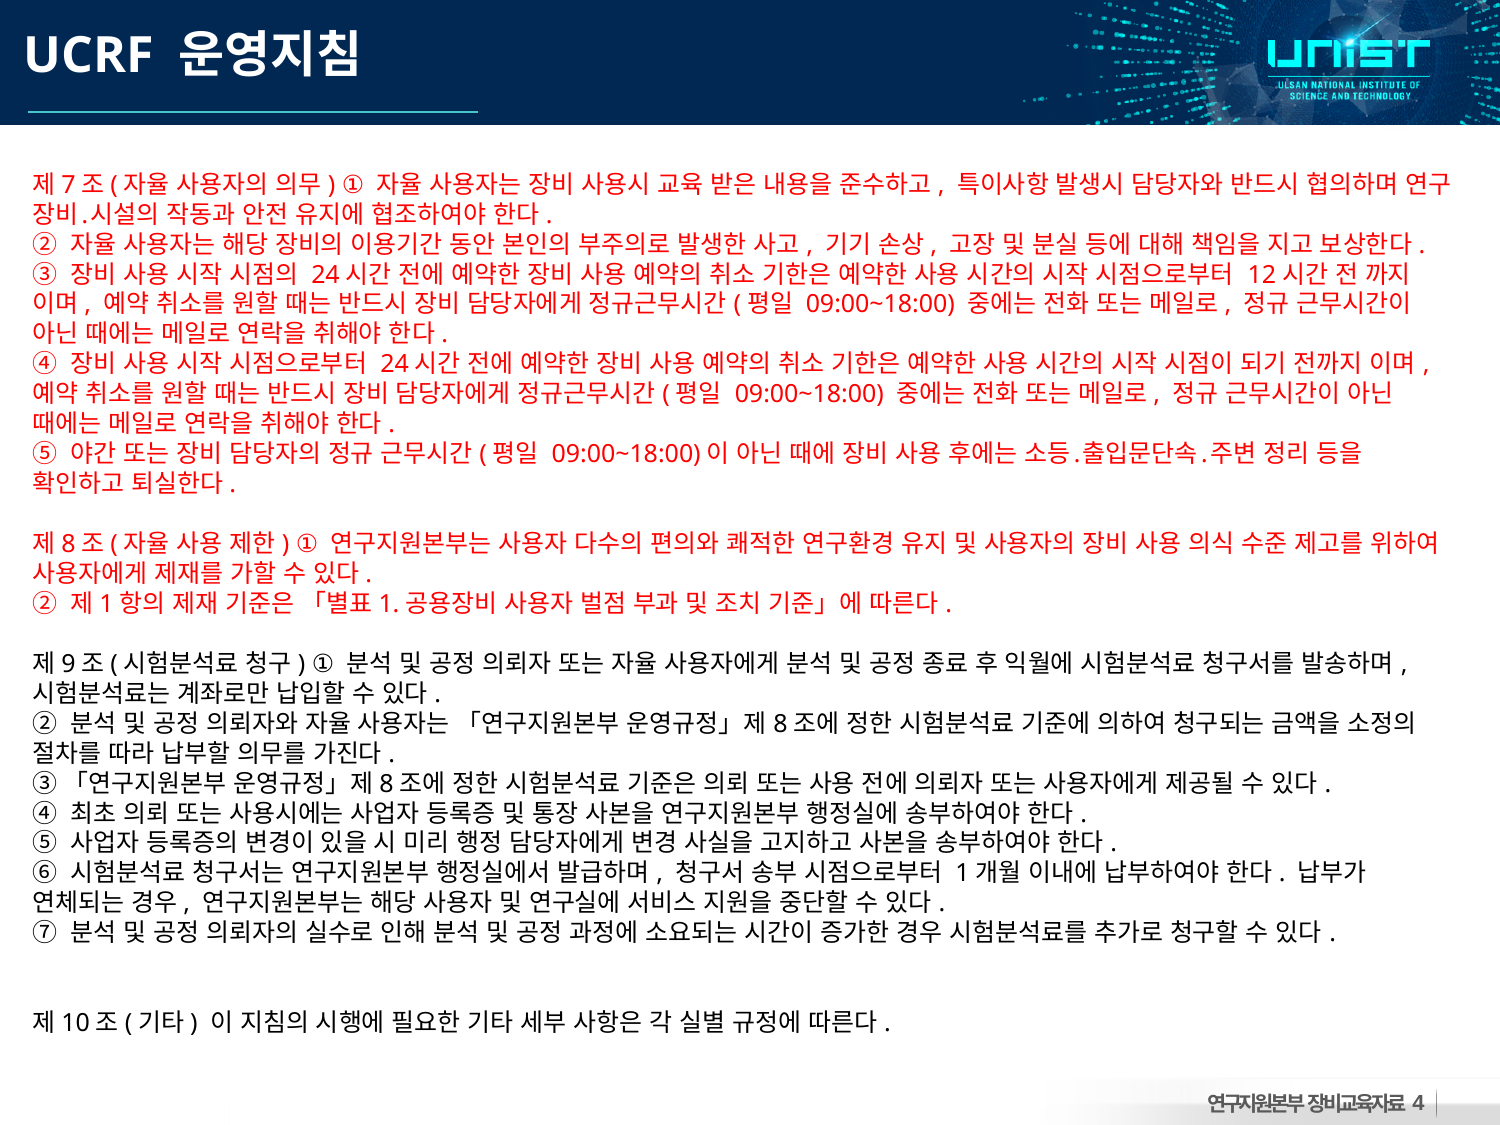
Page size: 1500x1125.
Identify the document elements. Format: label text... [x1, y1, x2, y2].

text_box 제7조(자율 사용자의 의무) ① 자율 사용자는 장비 사용시 교육 받은 내용을 준수하고, 특이사항 발생시 담당자와 반드시 협의하며 연구 장비․시설의 작동과 안전 유지에 협조하여야 한다. ② 자율 사용자는 해당 장비의 이용기간 동안 본인의 부주의로 발생한 사고, 기기 손상, 고장 및 분실 등에 대해 책임을 지고 보상한다. ③ 장비 사용 시작 시점의 24시간 전에 예약한 장비 사용 예약의 취소 기한은 예약한 사용 시간의 시작 시점으로부터 12시간 전 까지 이며, 예약 취소를 원할 때는 반드시 장비 담당자에게 정규근무시간(평일 09:00~18:00) 중에는 전화 또는 메일로, 정규 근무시간이 아닌 때에는 메일로 연락을 취해야 한다. ④ 장비 사용 시작 시점으로부터 24시간 전에 예약한 장비 사용 예약의 취소 기한은 예약한 사용 시간의 시작 시점이 되기 전까지 이며, 예약 취소를 원할 때는 반드시 장비 담당자에게 정규근무시간(평일 09:00~18:00) 중에는 전화 또는 메일로, 정규 근무시간이 아닌 때에는 메일로 연락을 취해야 한다. ⑤ 야간 또는 장비 담당자의 정규 근무시간(평일 09:00~18:00)이 아닌 때에 장비 사용 후에는 소등․출입문단속․주변 정리 등을 확인하고 퇴실한다. 제8조(자율 사용 제한) ① 연구지원본부는 사용자 다수의 편의와 쾌적한 연구환경 유지 및 사용자의 장비 사용 의식 수준 제고를 위하여 사용자에게 제재를 가할 수 있다. ② 제1항의 제재 기준은 「별표1.공용장비 사용자 벌점 부과 및 조치 기준」에 따른다. 제9조(시험분석료 청구) ① 분석 및 공정 의뢰자 또는 자율 사용자에게 분석 및 공정 종료 후 익월에 시험분석료 청구서를 발송하며, 시험분석료는 계좌로만 납입할 수 있다. ② 분석 및 공정 의뢰자와 자율 사용자는 「연구지원본부 운영규정」제8조에 정한 시험분석료 기준에 의하여 청구되는 금액을 소정의 절차를 따라 납부할 의무를 가진다. ③「연구지원본부 운영규정」제8조에 정한 시험분석료 기준은 의뢰 또는 사용 전에 의뢰자 또는 사용자에게 제공될 수 있다. ④ 최초 의뢰 또는 사용시에는 사업자 등록증 및 통장 사본을 연구지원본부 행정실에 송부하여야 한다. ⑤ 사업자 등록증의 변경이 있을 시 미리 행정 담당자에게 변경 사실을 고지하고 사본을 송부하여야 한다. ⑥ 시험분석료 청구서는 연구지원본부 행정실에서 발급하며, 청구서 송부 시점으로부터 1개월 이내에 납부하여야 한다. 납부가 연체되는 경우, 연구지원본부는 해당 사용자 및 연구실에 서비스 지원을 중단할 수 있다. ⑦ 분석 및 공정 의뢰자의 실수로 인해 분석 및 공정 과정에 소요되는 시간이 증가한 경우 시험분석료를 추가로 청구할 수 있다. 제10조(기타) 이 지침의 시행에 필요한 기타 세부 사항은 각 실별 규정에 따른다. [17, 160, 1477, 1044]
text_box UCRF 운영지침 [8, 15, 378, 91]
picture [0, 0, 1500, 1125]
